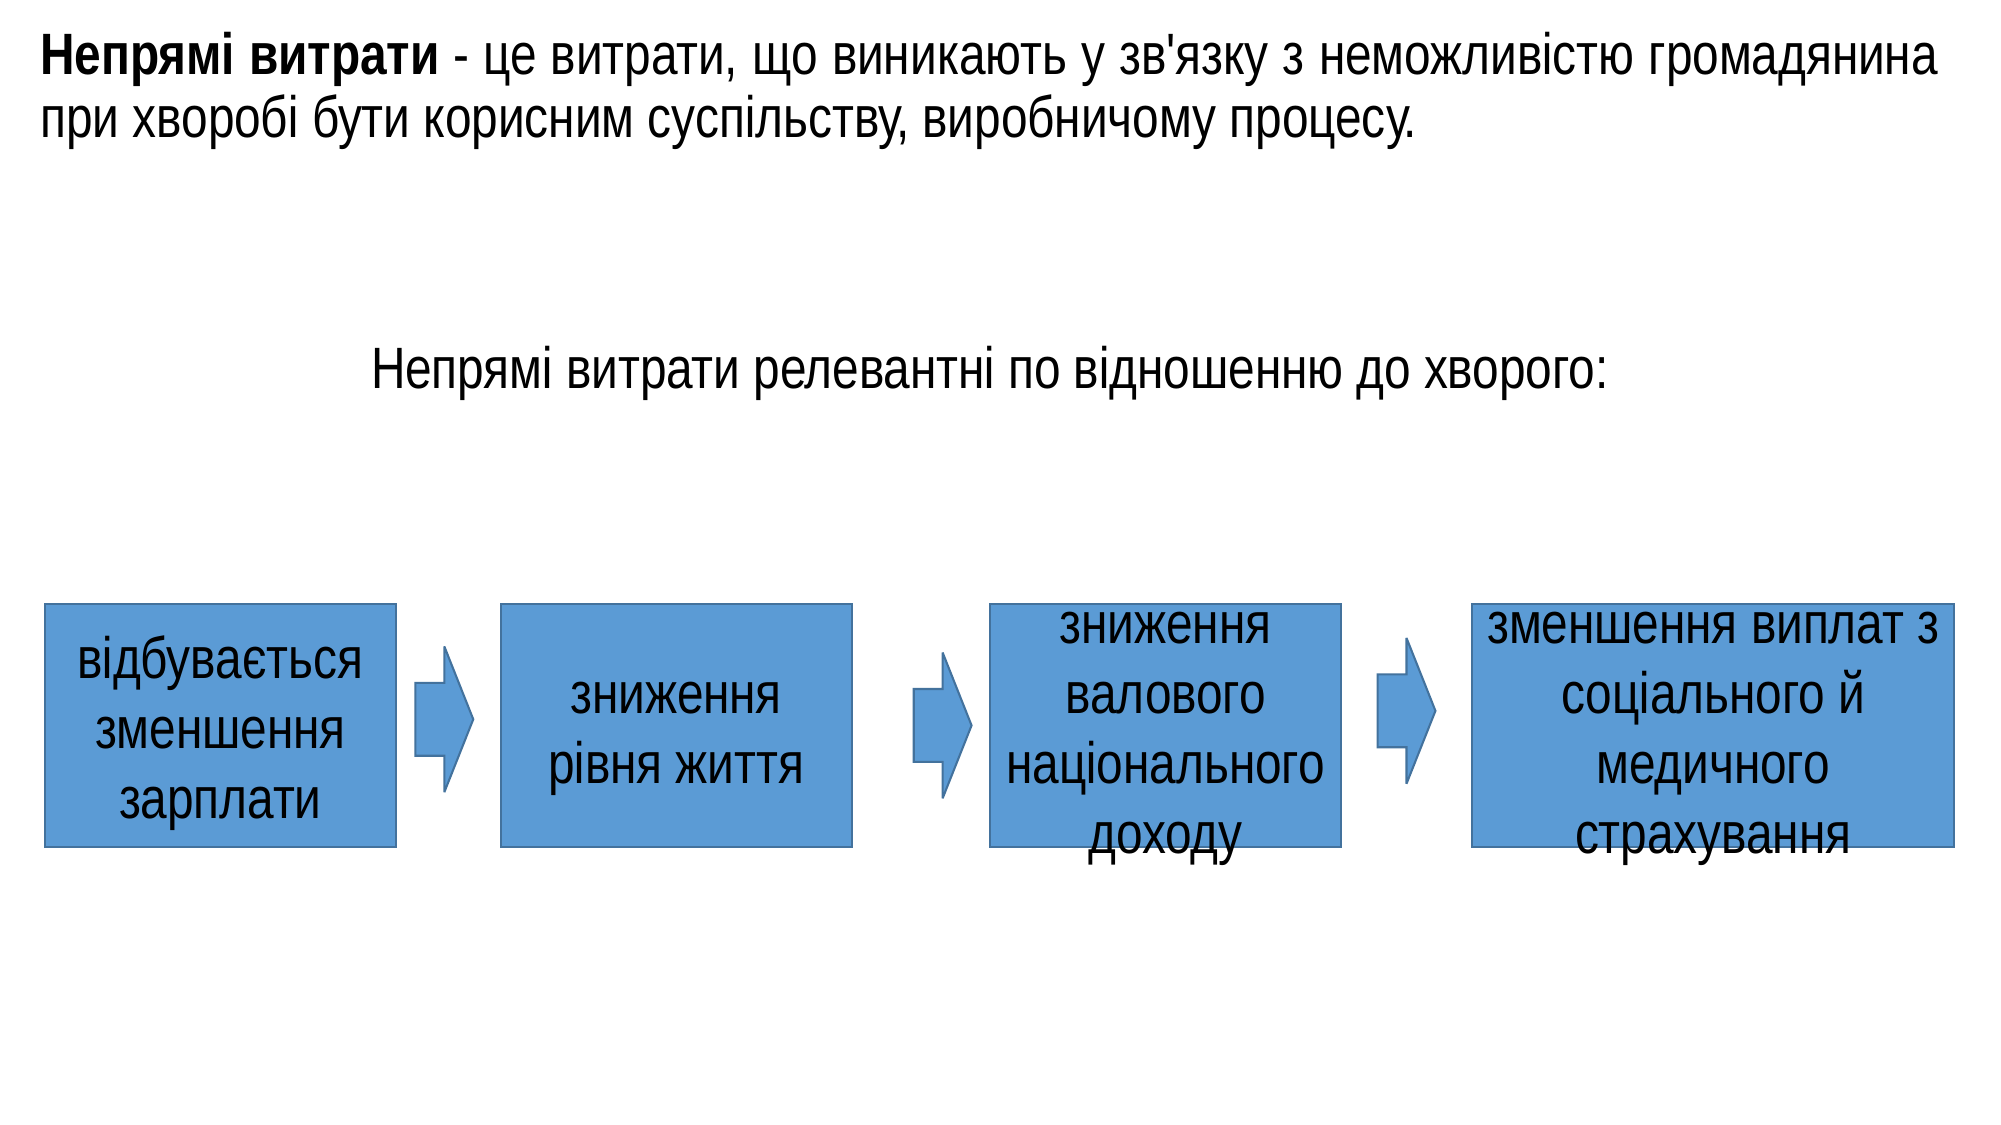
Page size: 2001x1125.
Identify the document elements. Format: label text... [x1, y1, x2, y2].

text_box [1376, 637, 1437, 785]
text_box [414, 646, 475, 793]
text_box зниження рівня життя [500, 603, 853, 848]
text_box зниження валового національного доходу [989, 603, 1342, 848]
text_box зменшення виплат з соціального й медичного страхування [1471, 603, 1955, 848]
list Непрямі витрати - це витрати, що виникають у зв'язку з неможливістю громадянина при хворобі бути корисним суспільству, виробничому процесу. Непрямі витрати релевантні по відношенню до хво­рого: [25, 16, 1955, 1105]
text_box відбувається зменшення зарплати [44, 603, 397, 848]
text_box [912, 652, 973, 799]
